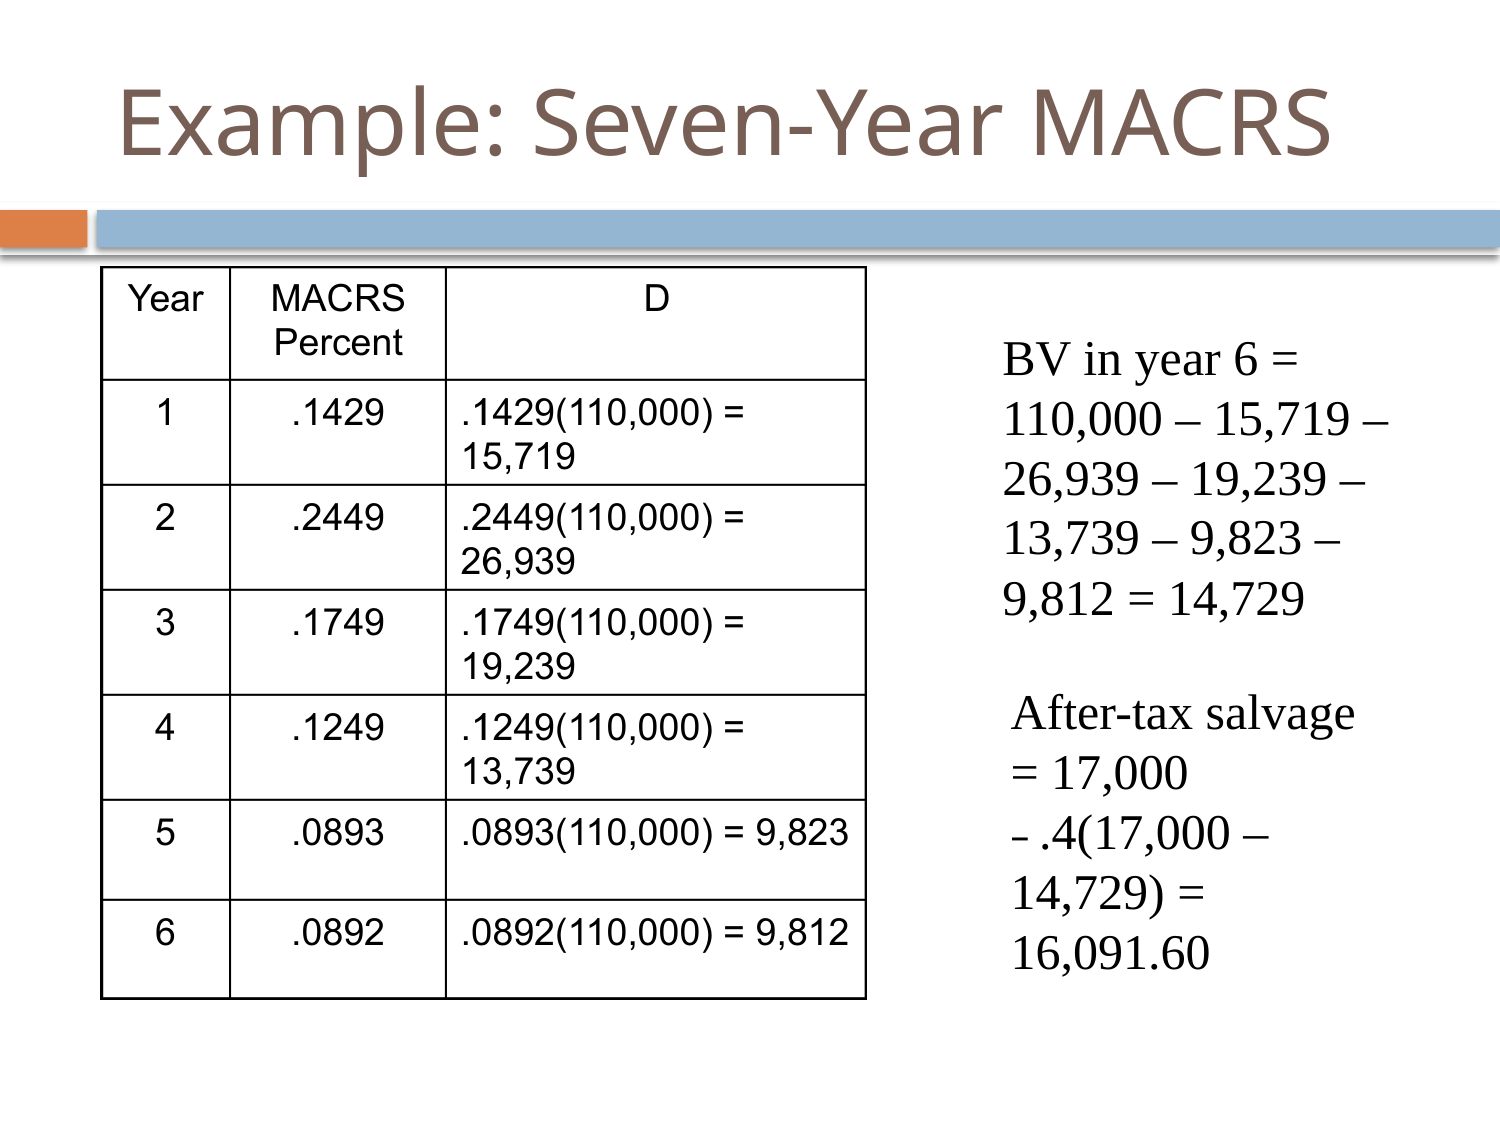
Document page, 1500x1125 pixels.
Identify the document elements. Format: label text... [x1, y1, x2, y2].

text_box After-tax salvage = 17,000 – .4(17,000 – 14,729) = 16,091.60 [995, 671, 1384, 987]
title Example: Seven-Year MACRS [100, 37, 1438, 200]
picture [100, 266, 867, 1001]
text_box BV in year 6 = 110,000 – 15,719 – 26,939 – 19,239 – 13,739 – 9,823 – 9,812 = 14,729 [987, 317, 1413, 633]
